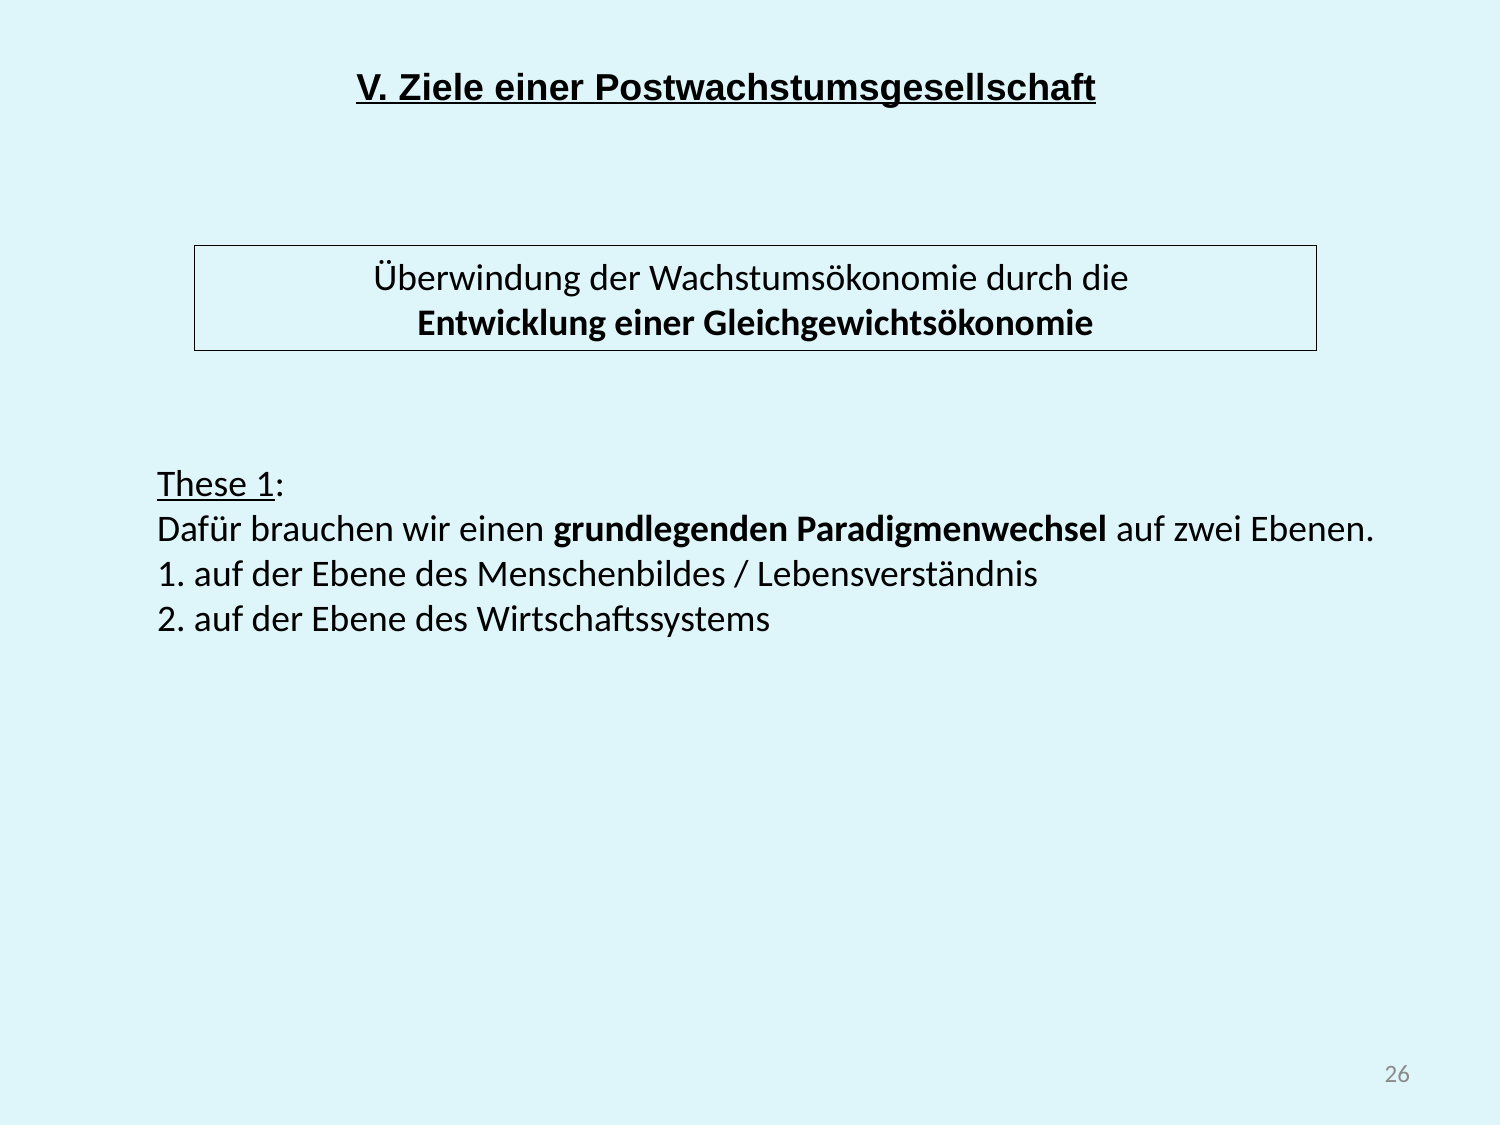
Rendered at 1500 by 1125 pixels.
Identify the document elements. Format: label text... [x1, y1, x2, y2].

slide_number 26 [1074, 1042, 1425, 1103]
title V. Ziele einer Postwachstumsgesellschaft [123, 45, 1329, 126]
text_box These 1: Dafür brauchen wir einen grundlegenden Paradigmenwechsel auf zwei Ebenen. 1. auf der Ebene des Menschenbildes / Lebensverständnis 2. auf der Ebene des Wirtschaftssystems [142, 451, 1418, 647]
text_box Überwindung der Wachstumsökonomie durch die Entwicklung einer Gleichgewichtsökonomie [194, 245, 1317, 351]
